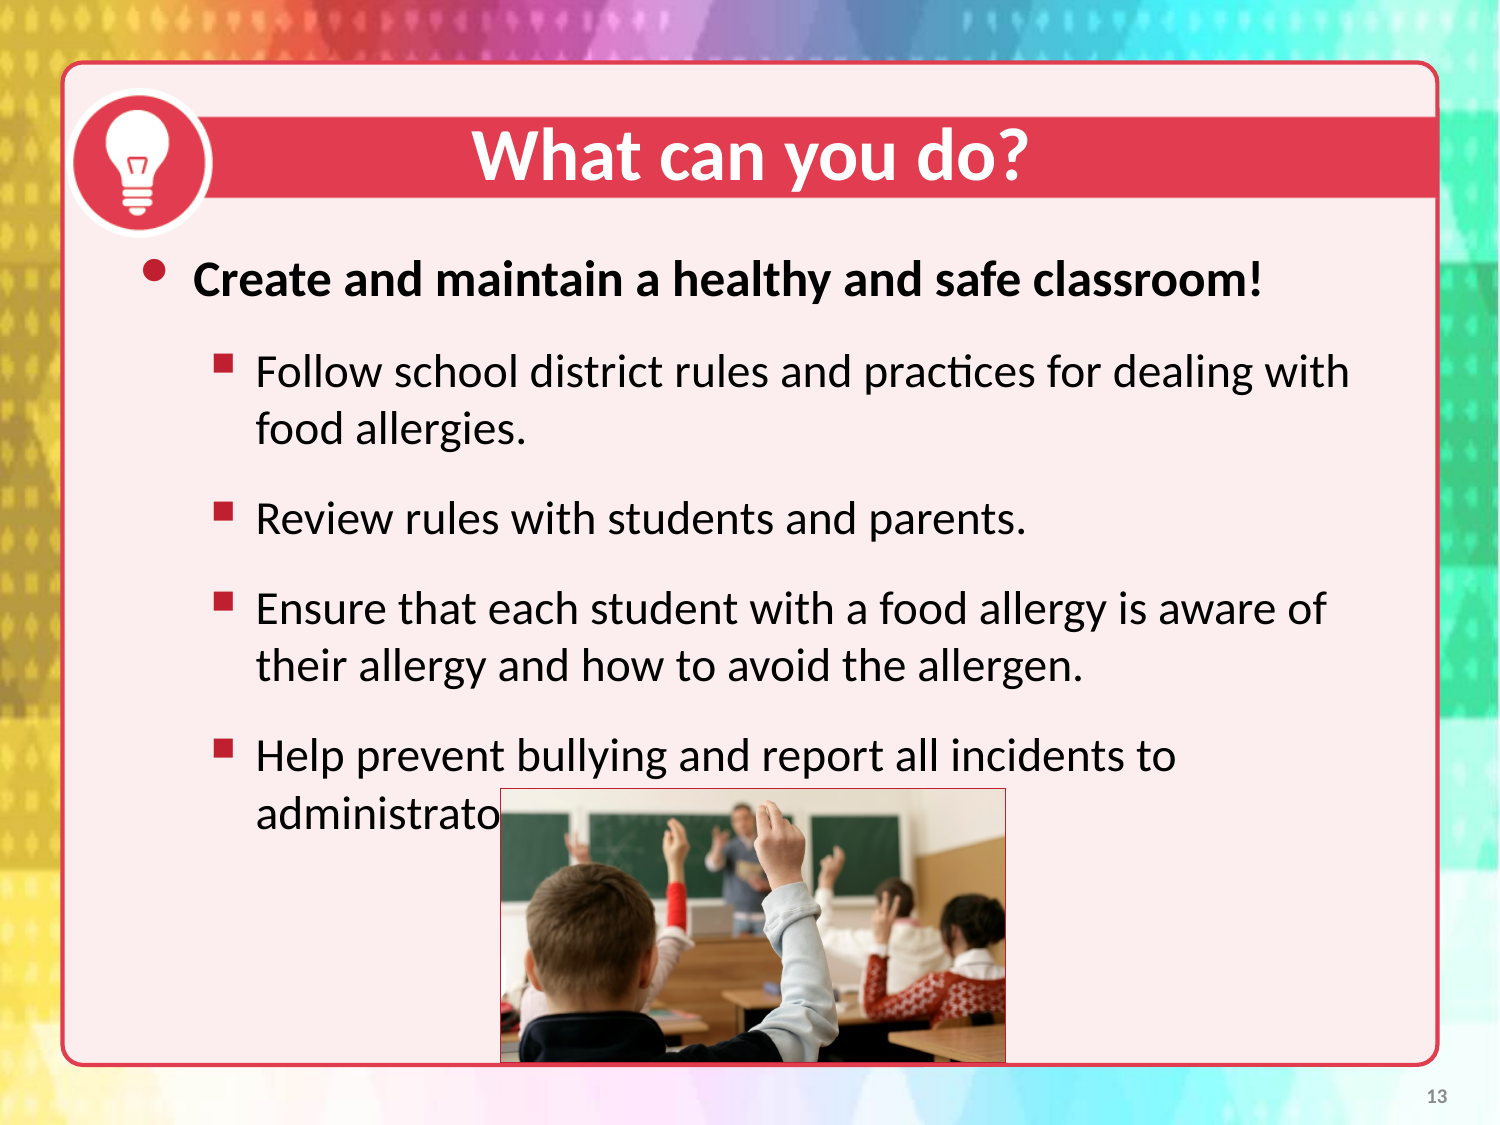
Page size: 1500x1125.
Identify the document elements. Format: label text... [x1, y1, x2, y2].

slide_number 13 [1112, 1077, 1463, 1113]
text_box What can you do? [66, 98, 1438, 286]
picture [0, 0, 1500, 1125]
list Create and maintain a healthy and safe classroom! Follow school district rules and practices for dealing with food allergies. Review rules with students and parents. Ensure that each student with a food allergy is aware of their allergy and how to avoid the allergen. Help prevent bullying and report all incidents to administrator. [125, 237, 1438, 850]
